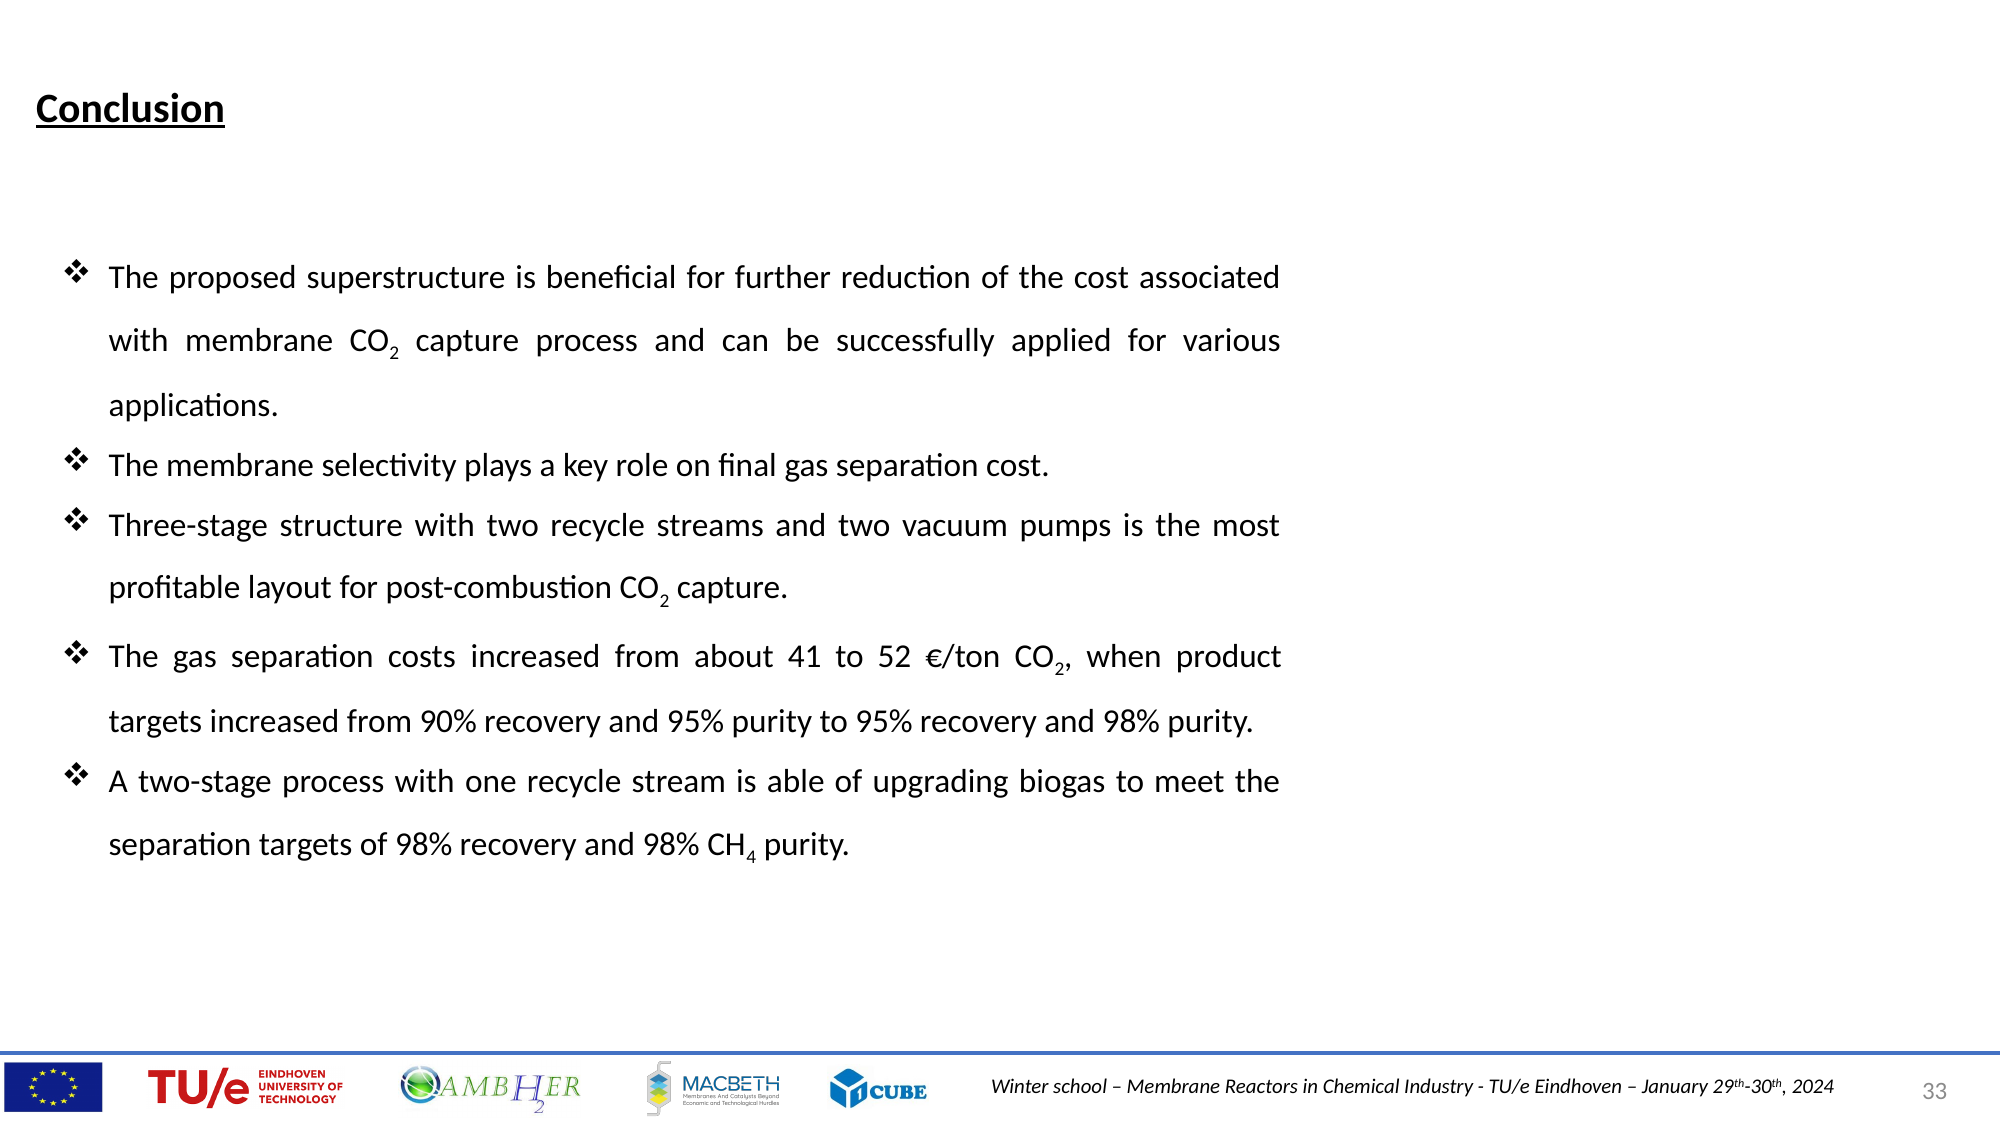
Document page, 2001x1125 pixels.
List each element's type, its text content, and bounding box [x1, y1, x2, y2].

slide_number 33 [1760, 1055, 1963, 1124]
picture [827, 1064, 929, 1110]
picture [398, 1060, 581, 1118]
text_box Conclusion [21, 73, 388, 139]
picture [644, 1059, 780, 1118]
text_box The proposed superstructure is beneficial for further reduction of the cost associated with membrane CO2 capture process and can be successfully applied for various applications. The membrane selectivity plays a key role on final gas separation cost. Three-stage structure with two recycle streams and two vacuum pumps is the most profitable layout for post-combustion CO2 capture. The gas separation costs increased from about 41 to 52 €/ton CO2, when product targets increased from 90% recovery and 95% purity to 95% recovery and 98% purity. A two-stage process with one recycle stream is able of upgrading biogas to meet the separation targets of 98% recovery and 98% CH4 purity. [46, 228, 1297, 875]
picture [2, 1061, 104, 1113]
picture [146, 1066, 345, 1109]
